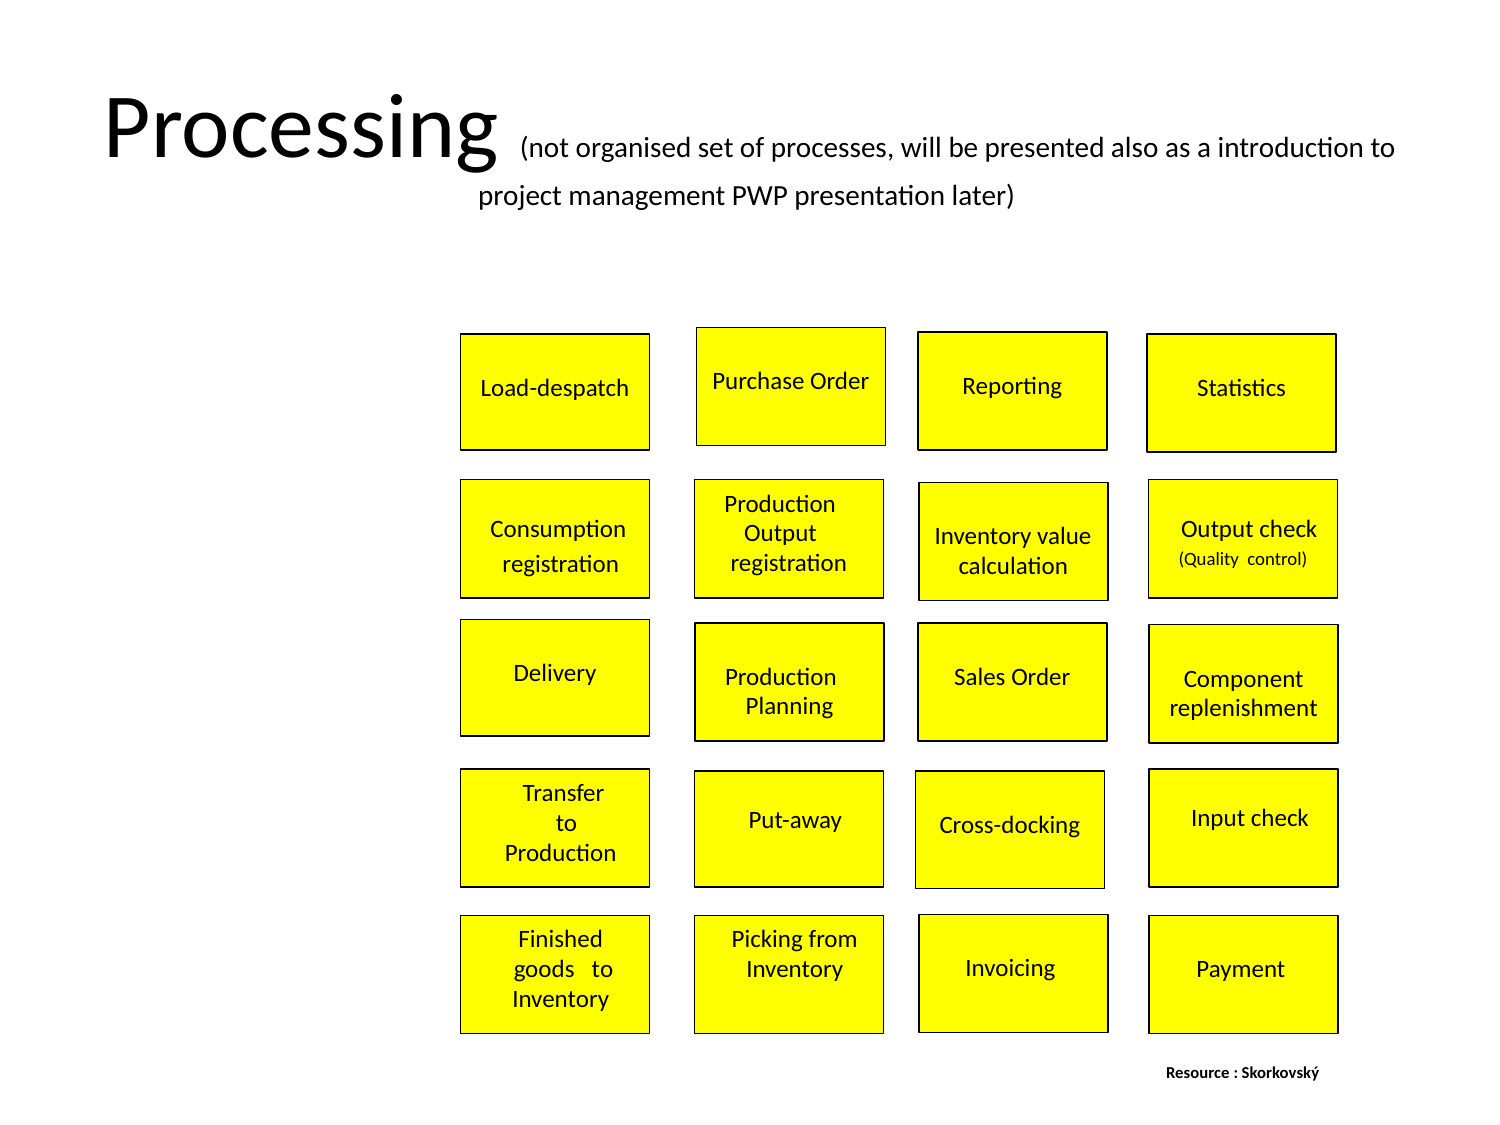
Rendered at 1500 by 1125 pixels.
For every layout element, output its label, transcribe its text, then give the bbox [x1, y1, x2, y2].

text_box Inventory value calculation [918, 482, 1108, 601]
text_box Cross-docking [915, 770, 1105, 889]
text_box Production Planning [695, 622, 885, 742]
text_box Component replenishment [1149, 624, 1339, 743]
text_box Resource : Skorkovský [1151, 1054, 1335, 1090]
text_box Put-away [694, 770, 884, 888]
text_box Statistics [1147, 333, 1336, 452]
text_box Invoicing [918, 914, 1108, 1033]
text_box Consumption registration [460, 479, 650, 598]
title Processing (not organised set of processes, will be presented also as a introduction to project management PWP presentation later) [75, 45, 1425, 233]
text_box Delivery [460, 619, 650, 737]
text_box Sales Order [917, 622, 1107, 742]
text_box Finished goods to Inventory [460, 915, 650, 1034]
text_box Input check [1149, 768, 1339, 888]
text_box Transfer to Production [460, 768, 650, 888]
text_box Purchase Order [696, 327, 886, 446]
text_box Picking from Inventory [694, 915, 884, 1034]
text_box Payment [1149, 915, 1339, 1034]
text_box Production Output registration [694, 479, 884, 598]
text_box Reporting [917, 332, 1107, 451]
text_box Load-despatch [460, 333, 650, 451]
text_box Output check (Quality control) [1148, 479, 1338, 598]
